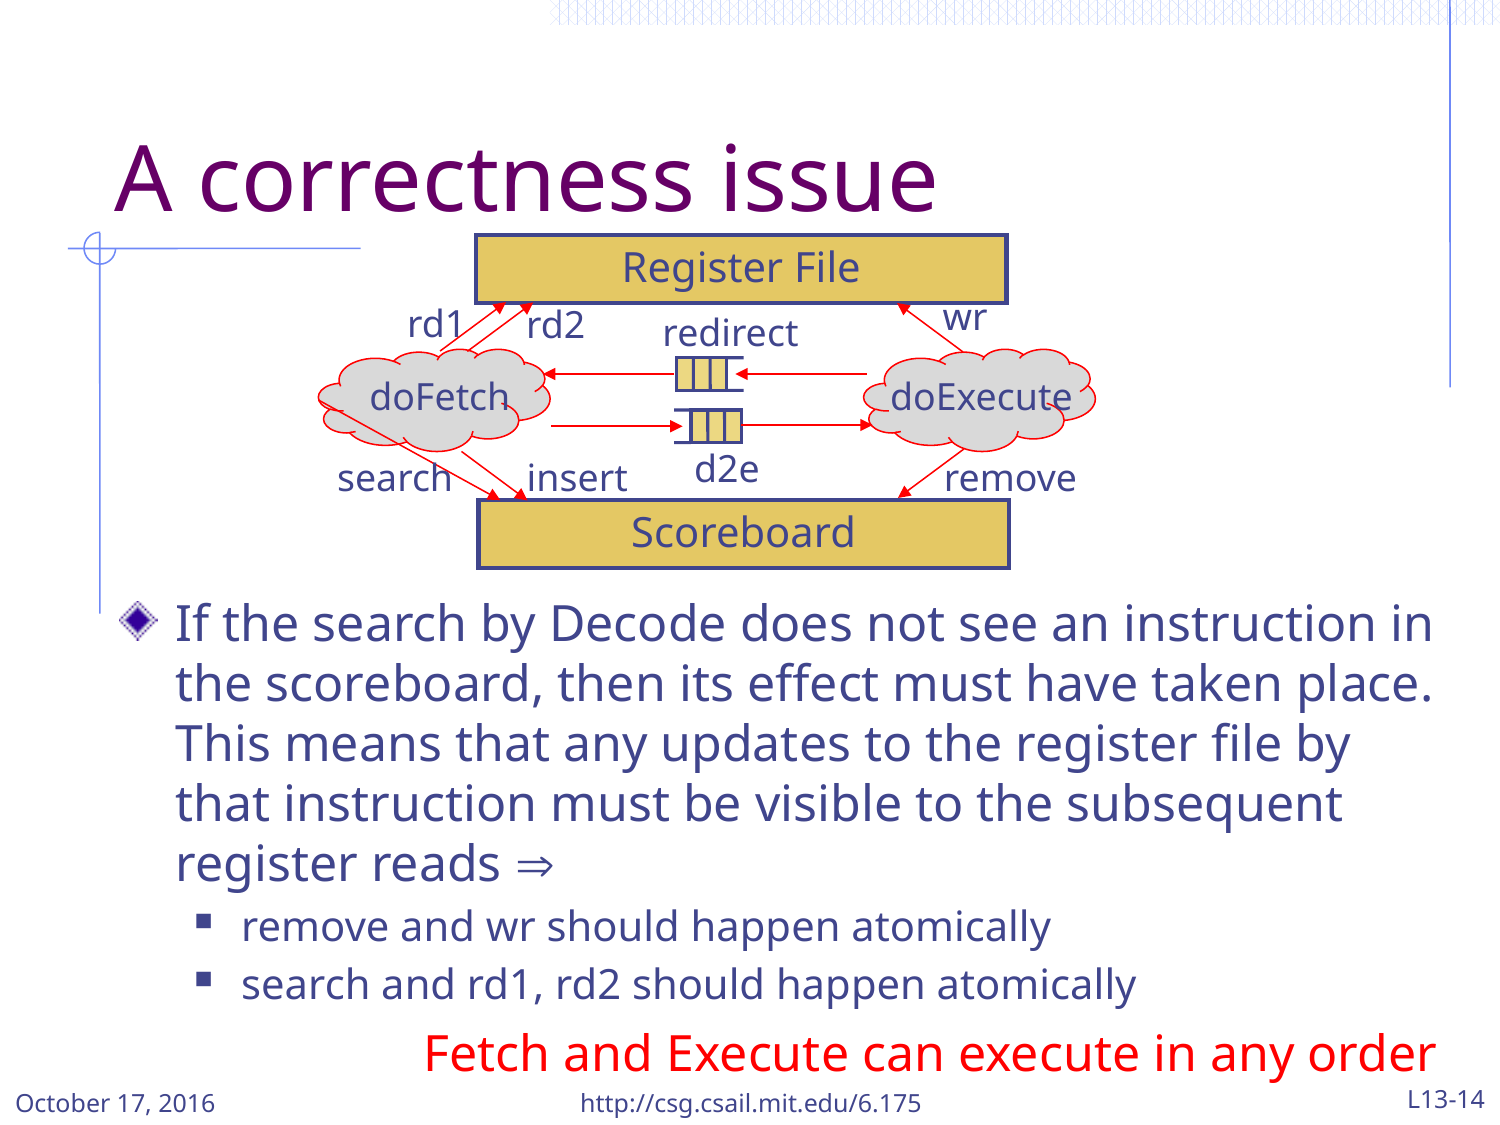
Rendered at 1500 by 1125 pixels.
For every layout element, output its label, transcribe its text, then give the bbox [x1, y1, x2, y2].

list If the search by Decode does not see an instruction in the scoreboard, then its effect must have taken place. This means that any updates to the register file by that instruction must be visible to the subsequent register reads  remove and wr should happen atomically search and rd1, rd2 should happen atomically [104, 583, 1452, 1038]
slide_number L13-14 [1187, 1049, 1500, 1125]
text_box Fetch and Execute can execute in any order [408, 1014, 1453, 1090]
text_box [317, 234, 1098, 569]
title A correctness issue [99, 49, 1376, 238]
picture [119, 601, 158, 641]
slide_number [0, 1049, 313, 1125]
footer http://csg.csail.mit.edu/6.175 [503, 1049, 1000, 1125]
